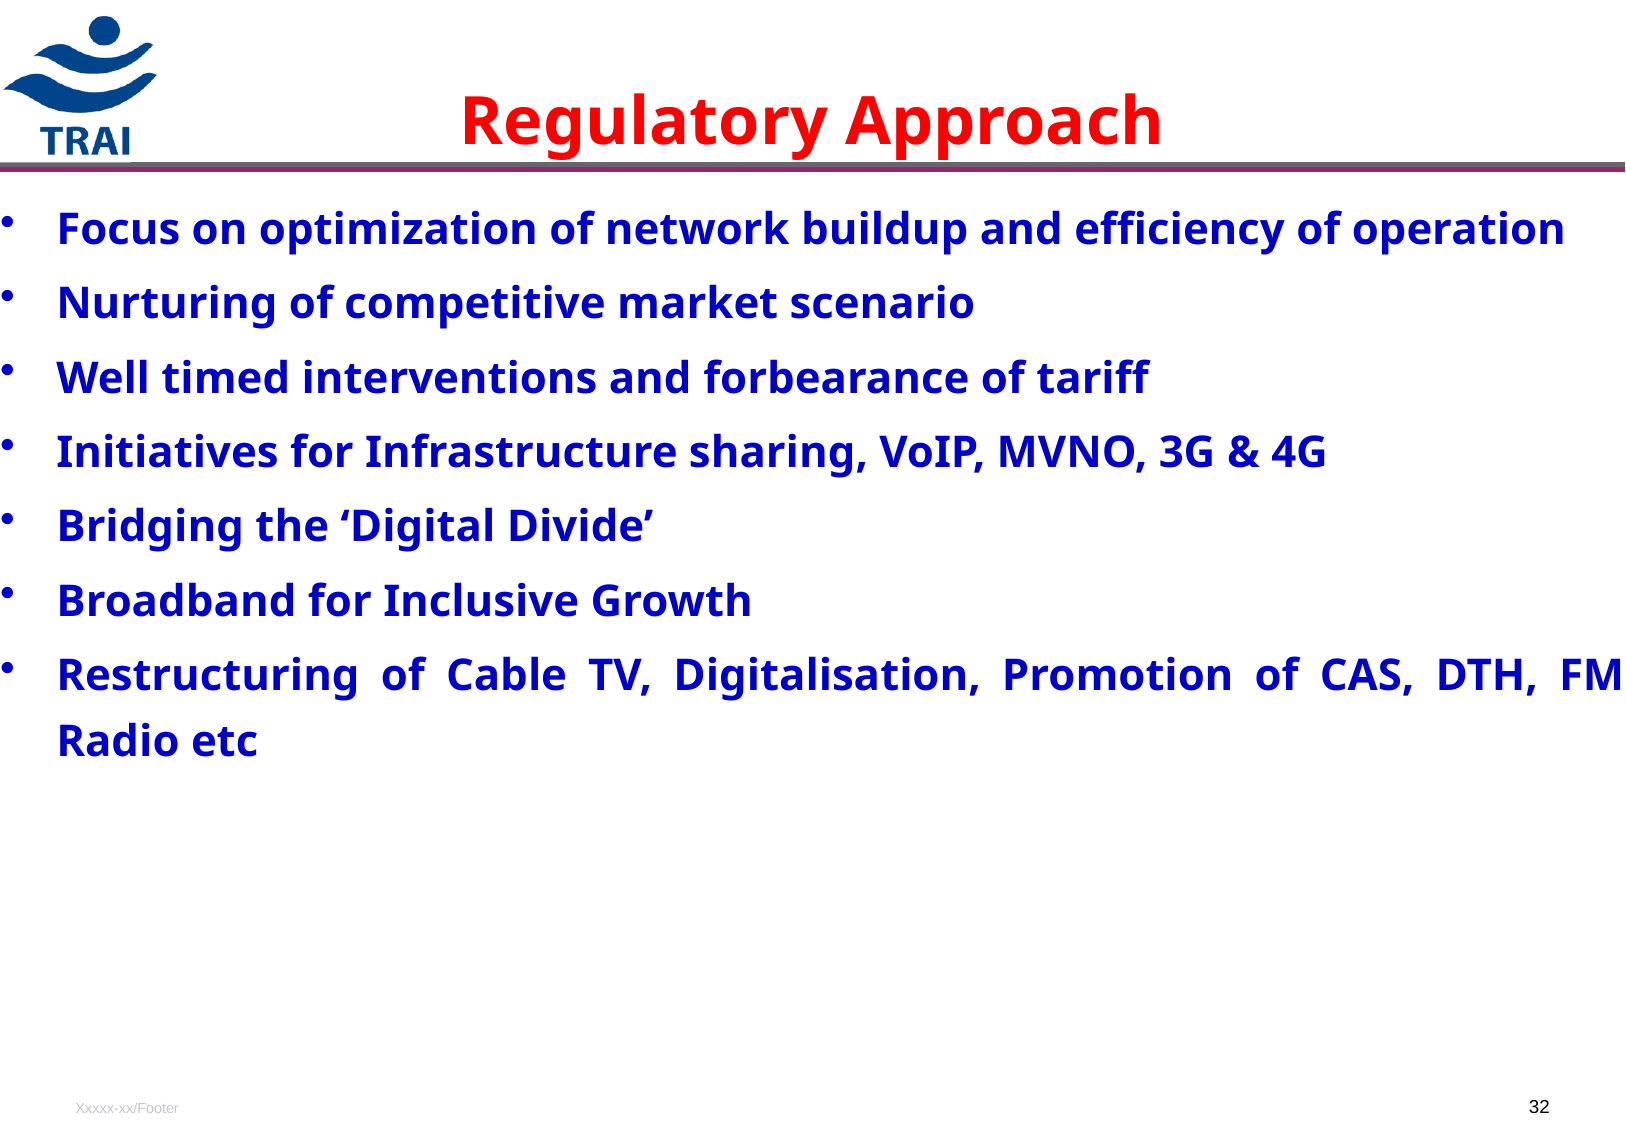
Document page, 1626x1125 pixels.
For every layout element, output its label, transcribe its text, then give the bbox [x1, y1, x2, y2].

picture [0, 0, 162, 165]
title Regulatory Approach [80, 24, 1544, 166]
list Focus on optimization of network buildup and efficiency of operation Nurturing of competitive market scenario Well timed interventions and forbearance of tariff Initiatives for Infrastructure sharing, VoIP, MVNO, 3G & 4G Bridging the ‘Digital Divide’ Broadband for Inclusive Growth Restructuring of Cable TV, Digitalisation, Promotion of CAS, DTH, FM Radio etc [0, 187, 1625, 1038]
